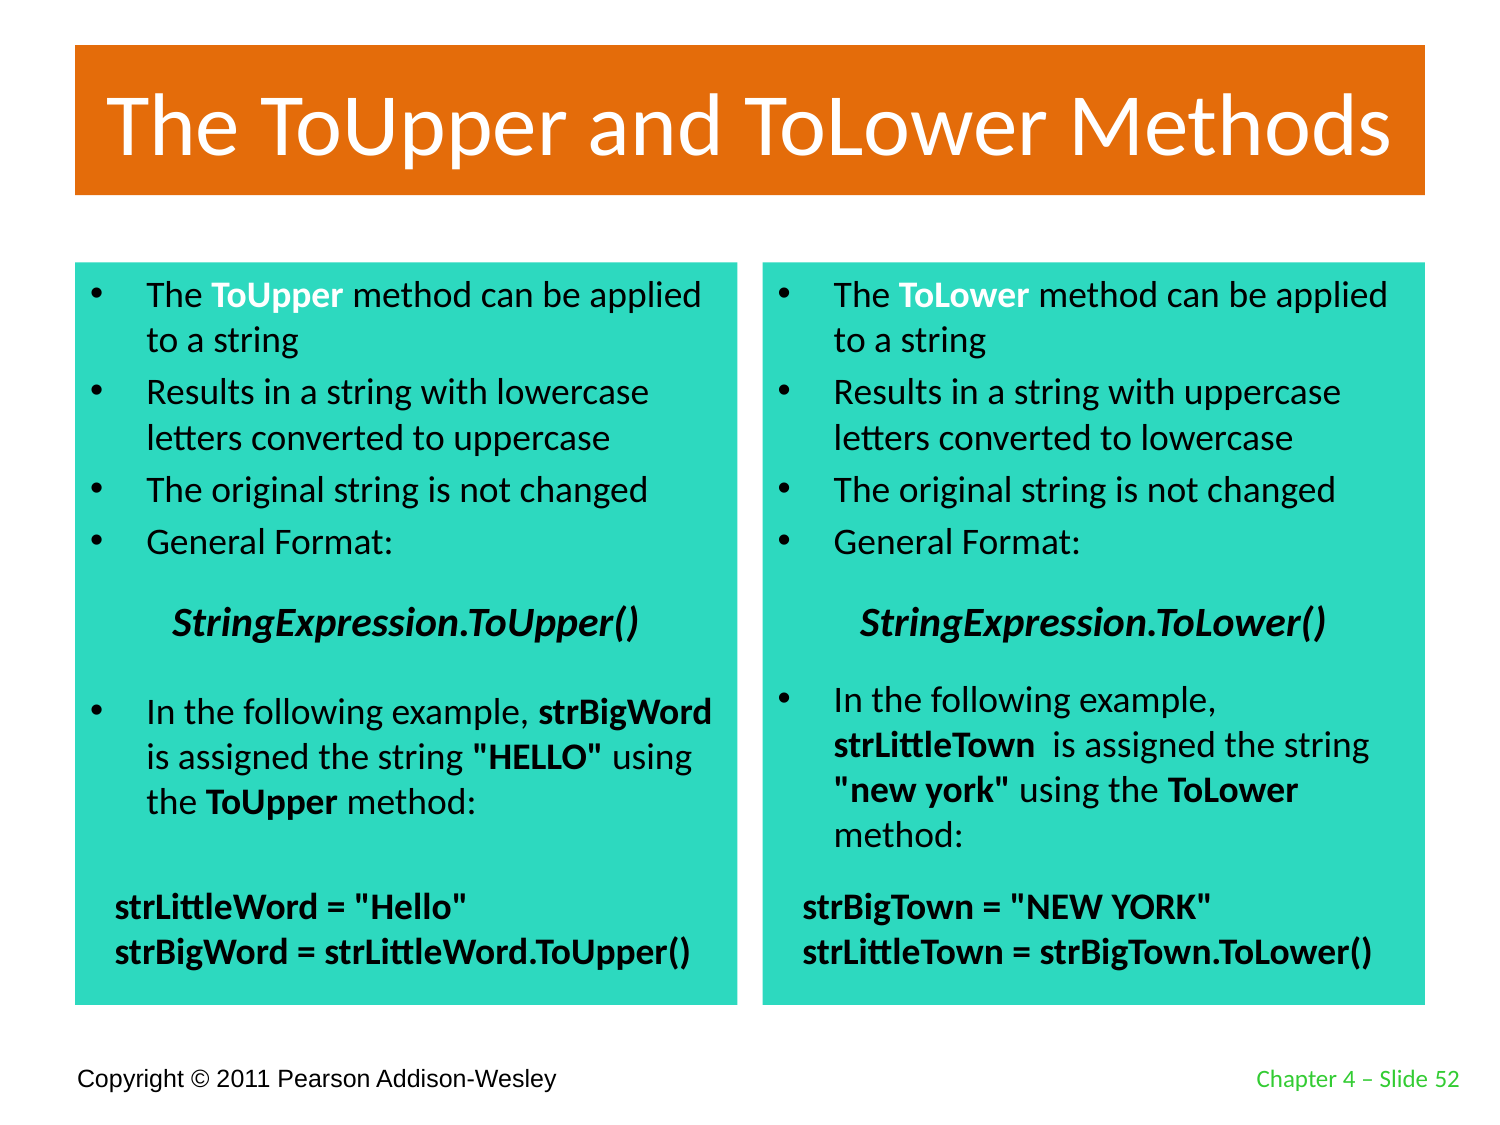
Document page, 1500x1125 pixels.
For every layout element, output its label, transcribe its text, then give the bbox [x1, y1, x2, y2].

list The ToUpper method can be applied to a string Results in a string with lowercase letters converted to uppercase The original string is not changed General Format: In the following example, strBigWord is assigned the string "HELLO" using the ToUpper method: [75, 262, 738, 1005]
list The ToLower method can be applied to a string Results in a string with uppercase letters converted to lowercase The original string is not changed General Format: In the following example, strLittleTown is assigned the string "new york" using the ToLower method: [762, 262, 1425, 1005]
title The ToUpper and ToLower Methods [75, 45, 1425, 196]
text_box strBigTown = "NEW YORK" strLittleTown = strBigTown.ToLower() [787, 874, 1400, 980]
text_box StringExpression.ToUpper() [157, 587, 655, 653]
text_box strLittleWord = "Hello" strBigWord = strLittleWord.ToUpper() [99, 874, 713, 980]
text_box StringExpression.ToLower() [845, 587, 1342, 653]
slide_number Chapter 4 – Slide 52 [1162, 1024, 1476, 1101]
